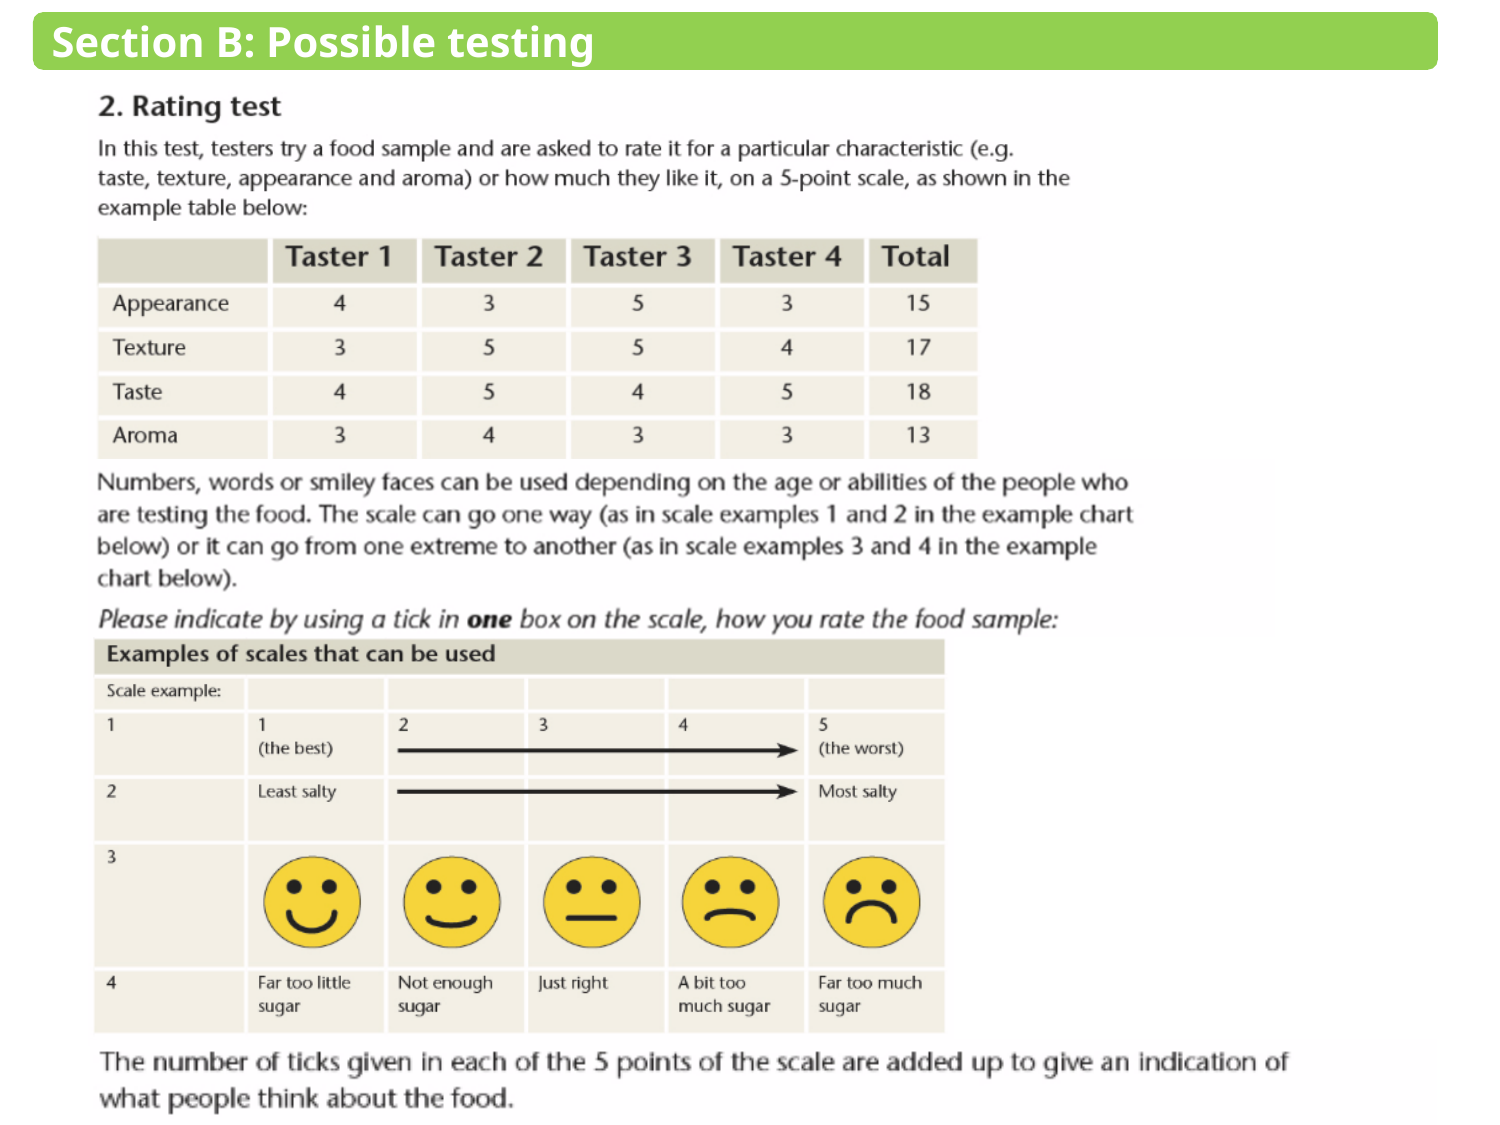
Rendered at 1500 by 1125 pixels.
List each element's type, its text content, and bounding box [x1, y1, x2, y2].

text_box Section B: Possible testing [32, 12, 1438, 70]
picture [88, 90, 1437, 1125]
